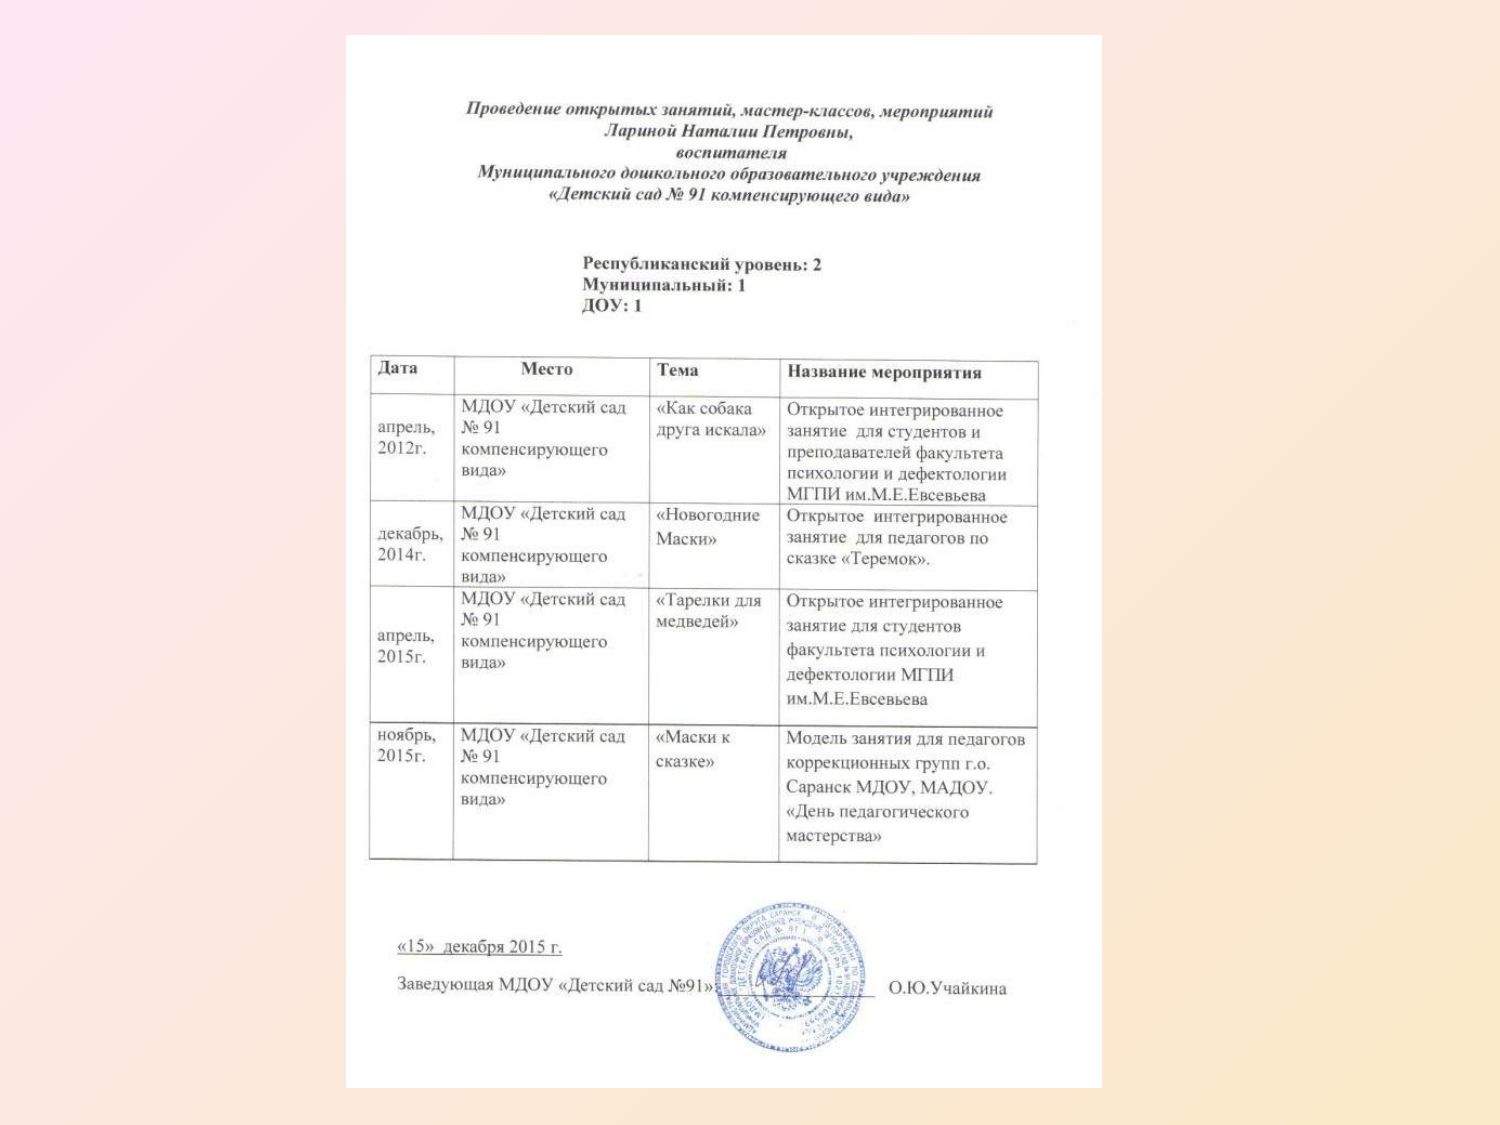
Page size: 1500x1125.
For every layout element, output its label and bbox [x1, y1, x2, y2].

picture [346, 34, 1102, 1088]
